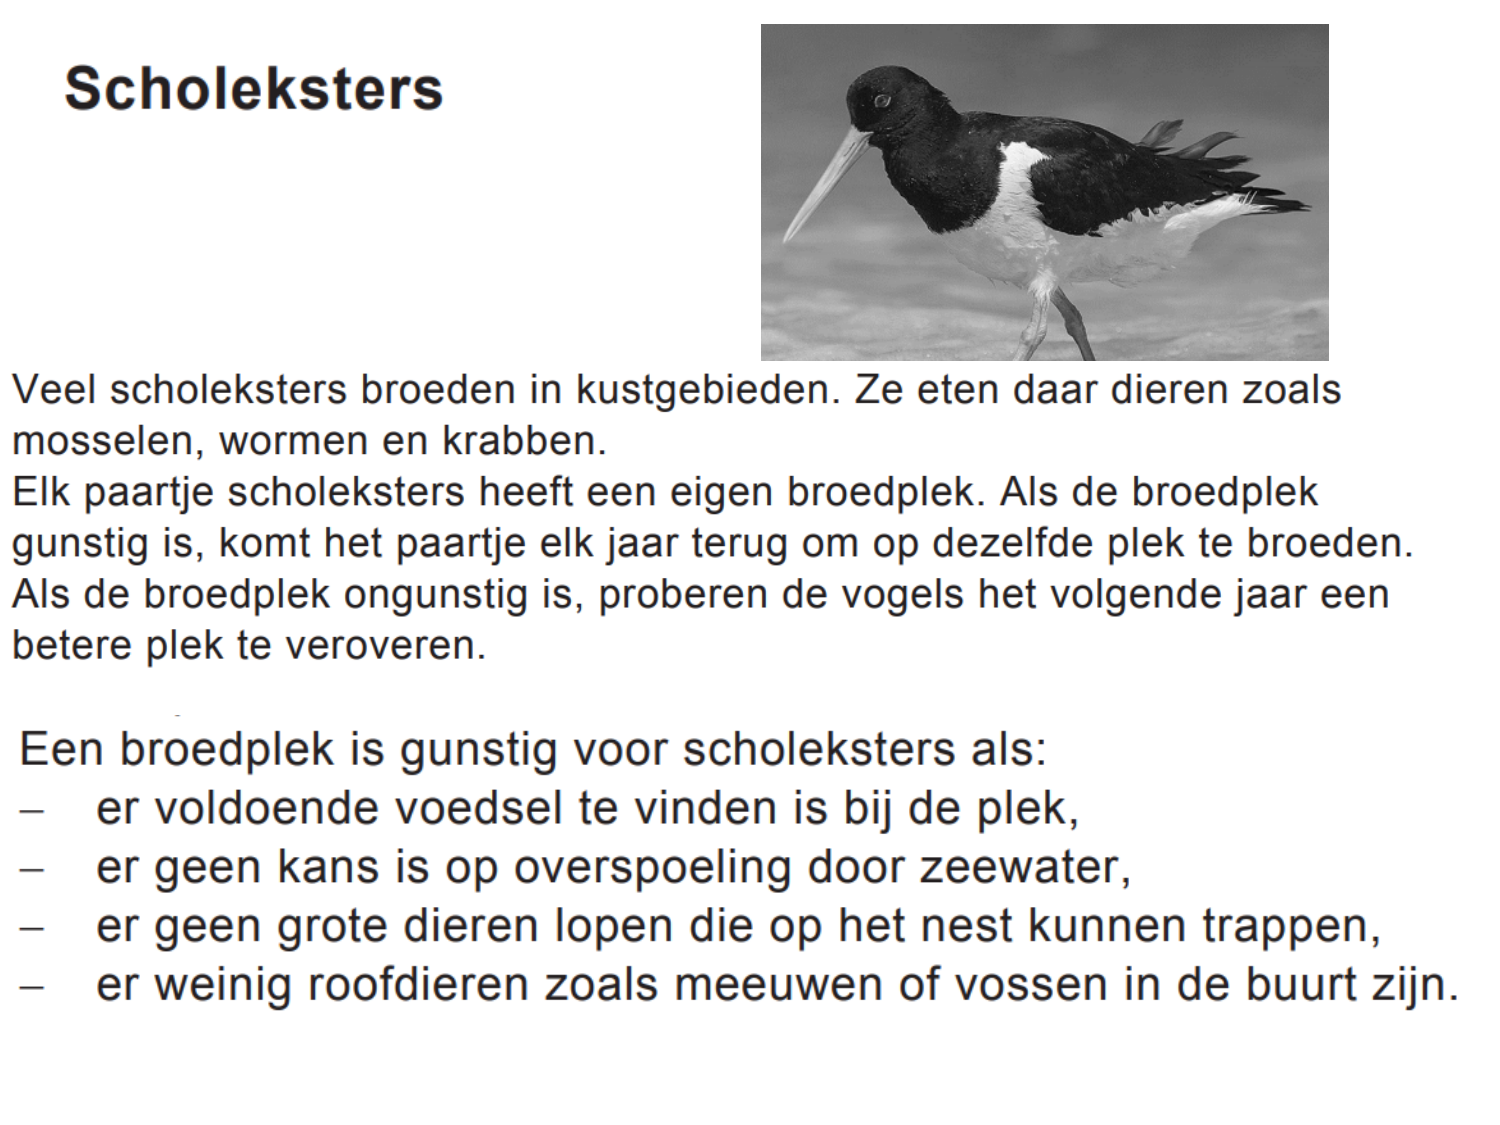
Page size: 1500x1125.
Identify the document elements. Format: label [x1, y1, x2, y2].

picture [17, 715, 1483, 1028]
picture [52, 55, 476, 125]
picture [0, 24, 1430, 670]
